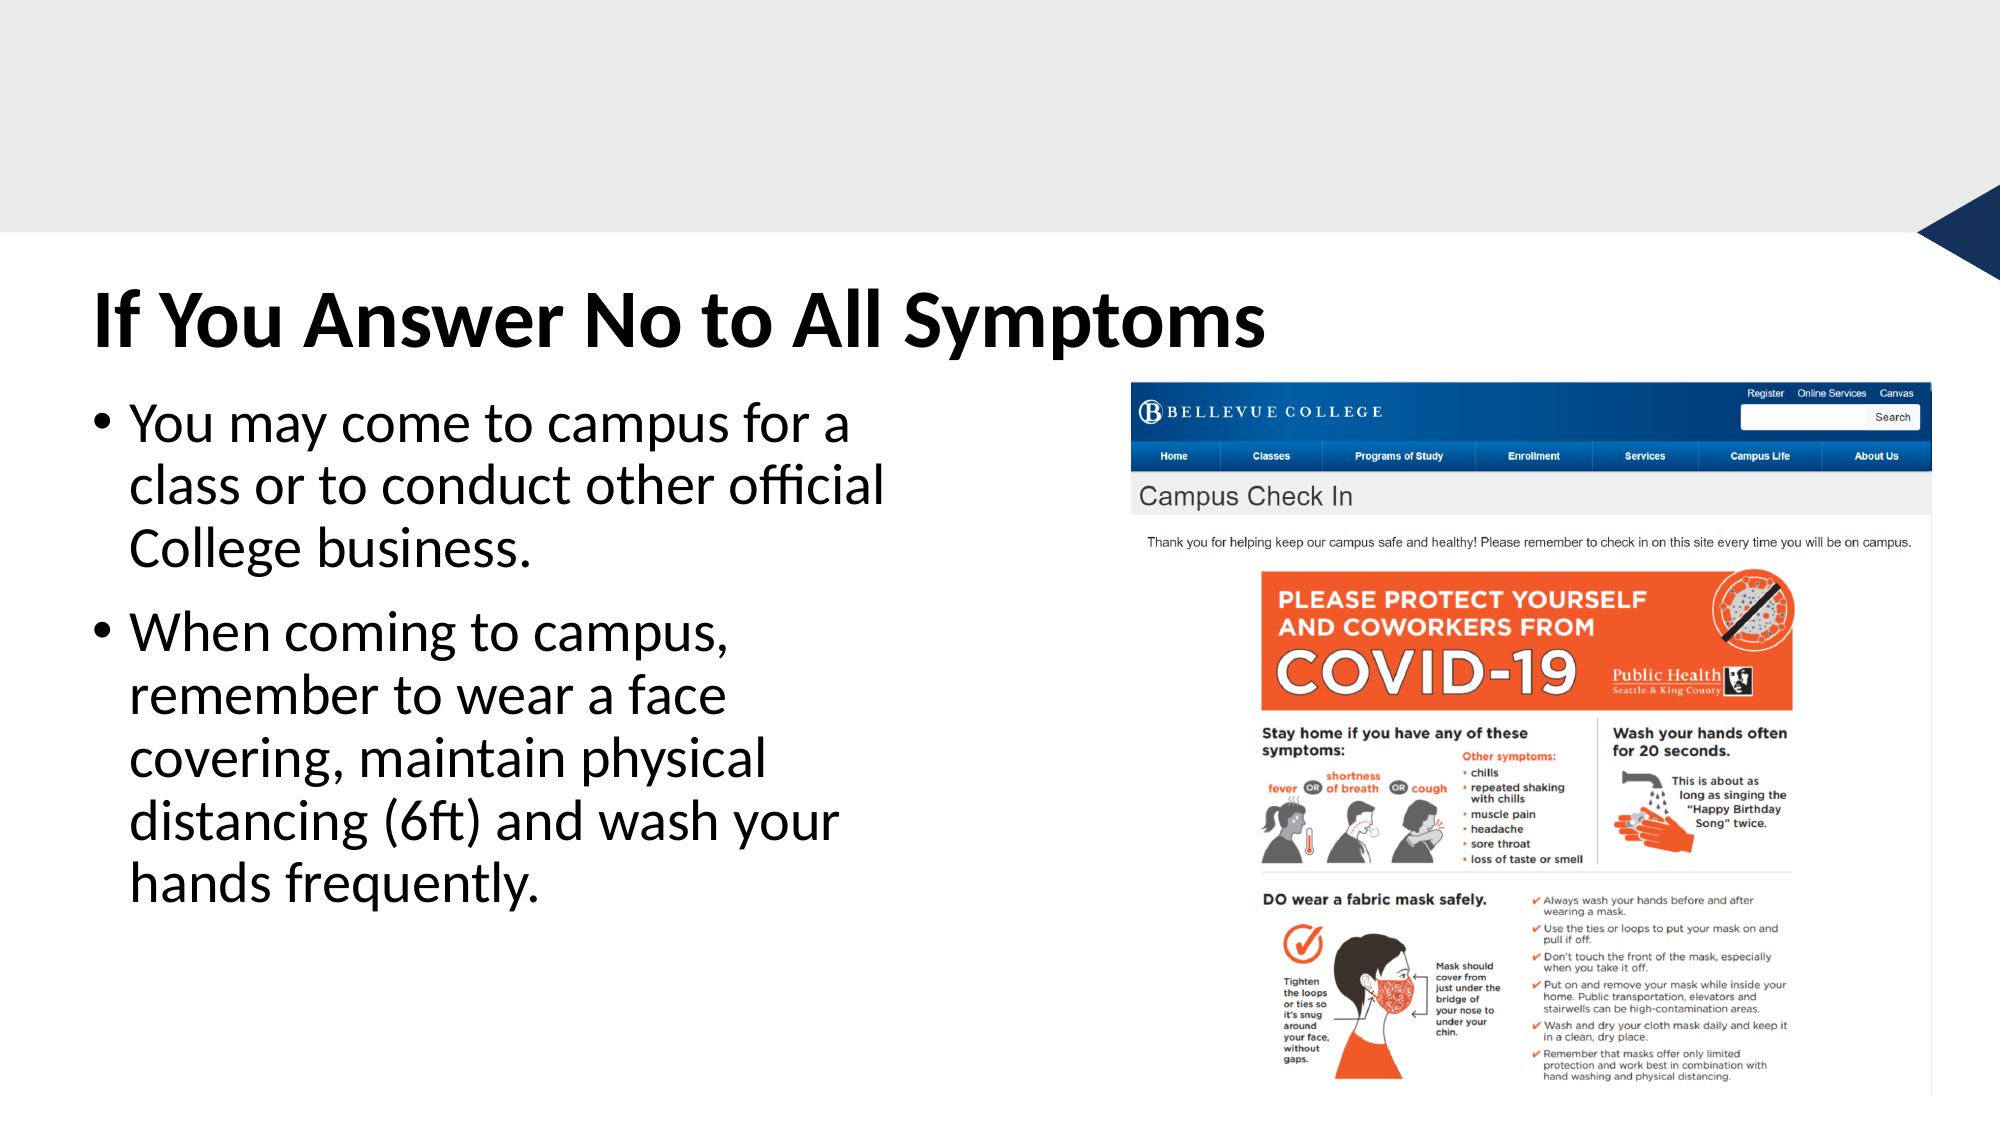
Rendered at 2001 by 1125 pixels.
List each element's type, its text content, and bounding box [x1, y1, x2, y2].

list You may come to campus for a class or to conduct other official College business. When coming to campus, remember to wear a face covering, maintain physical distancing (6ft) and wash your hands frequently. [77, 384, 928, 1099]
picture [0, 0, 2000, 1125]
list If You Answer No to All Symptoms [77, 268, 1930, 354]
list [1131, 380, 1932, 1096]
